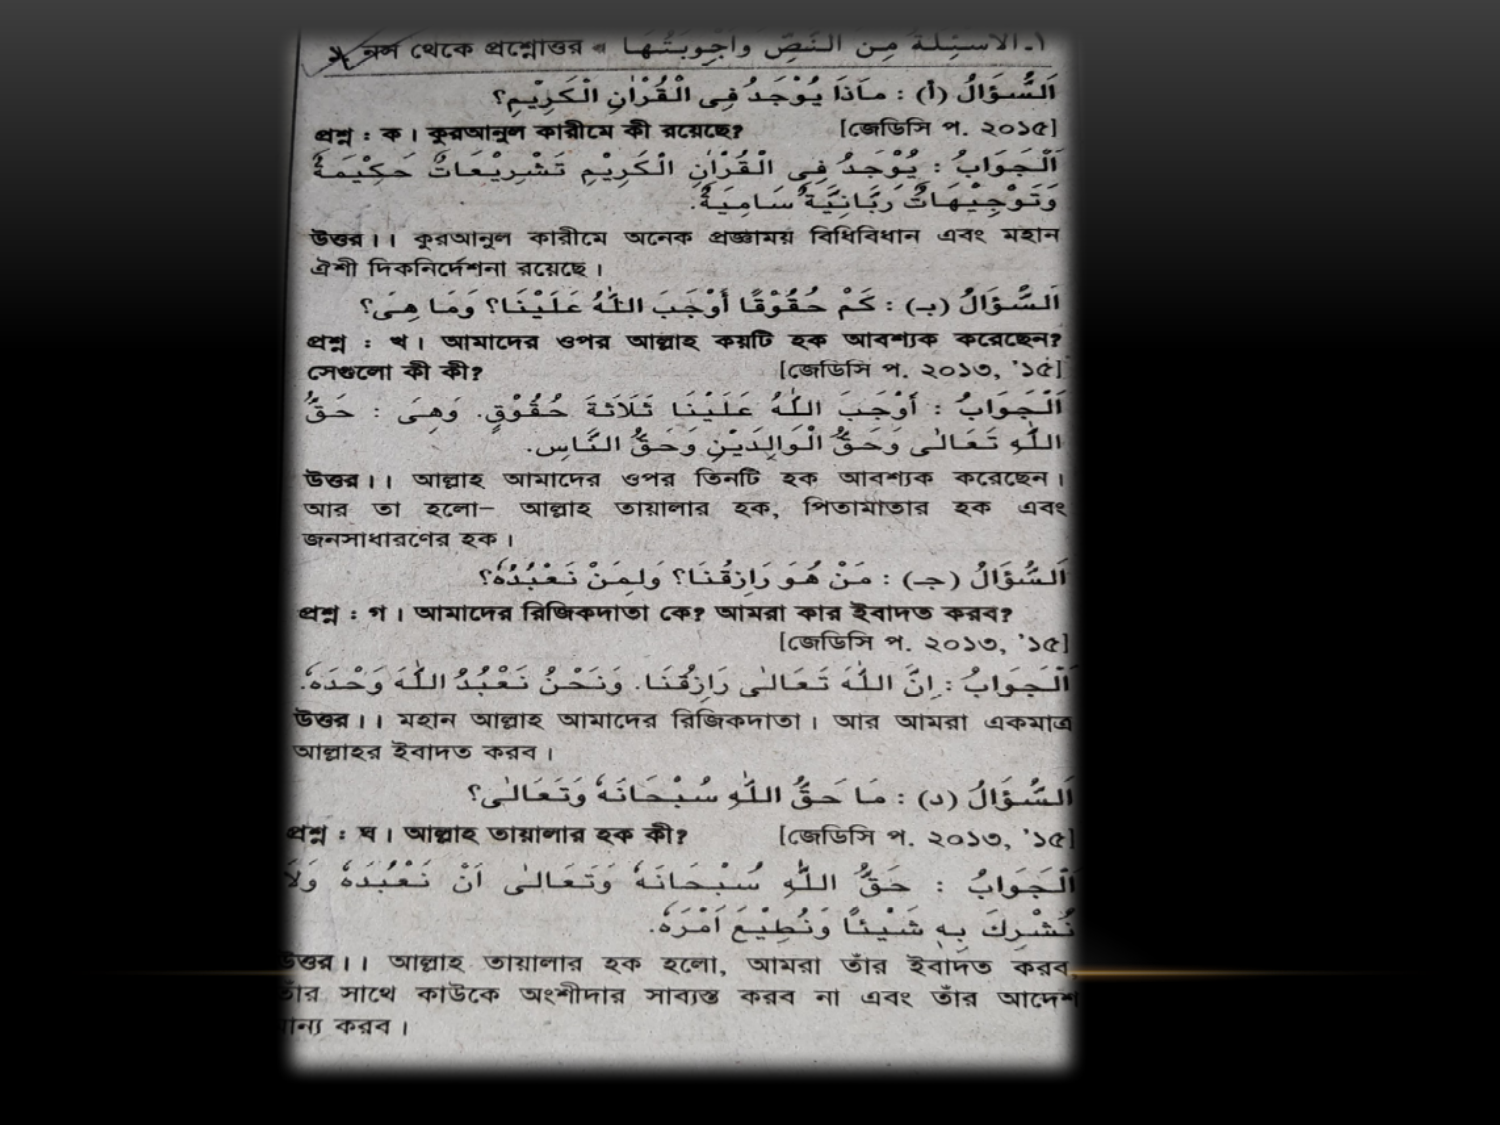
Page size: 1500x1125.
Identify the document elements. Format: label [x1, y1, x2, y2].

picture [0, 0, 1500, 1125]
list [274, 24, 1088, 1087]
